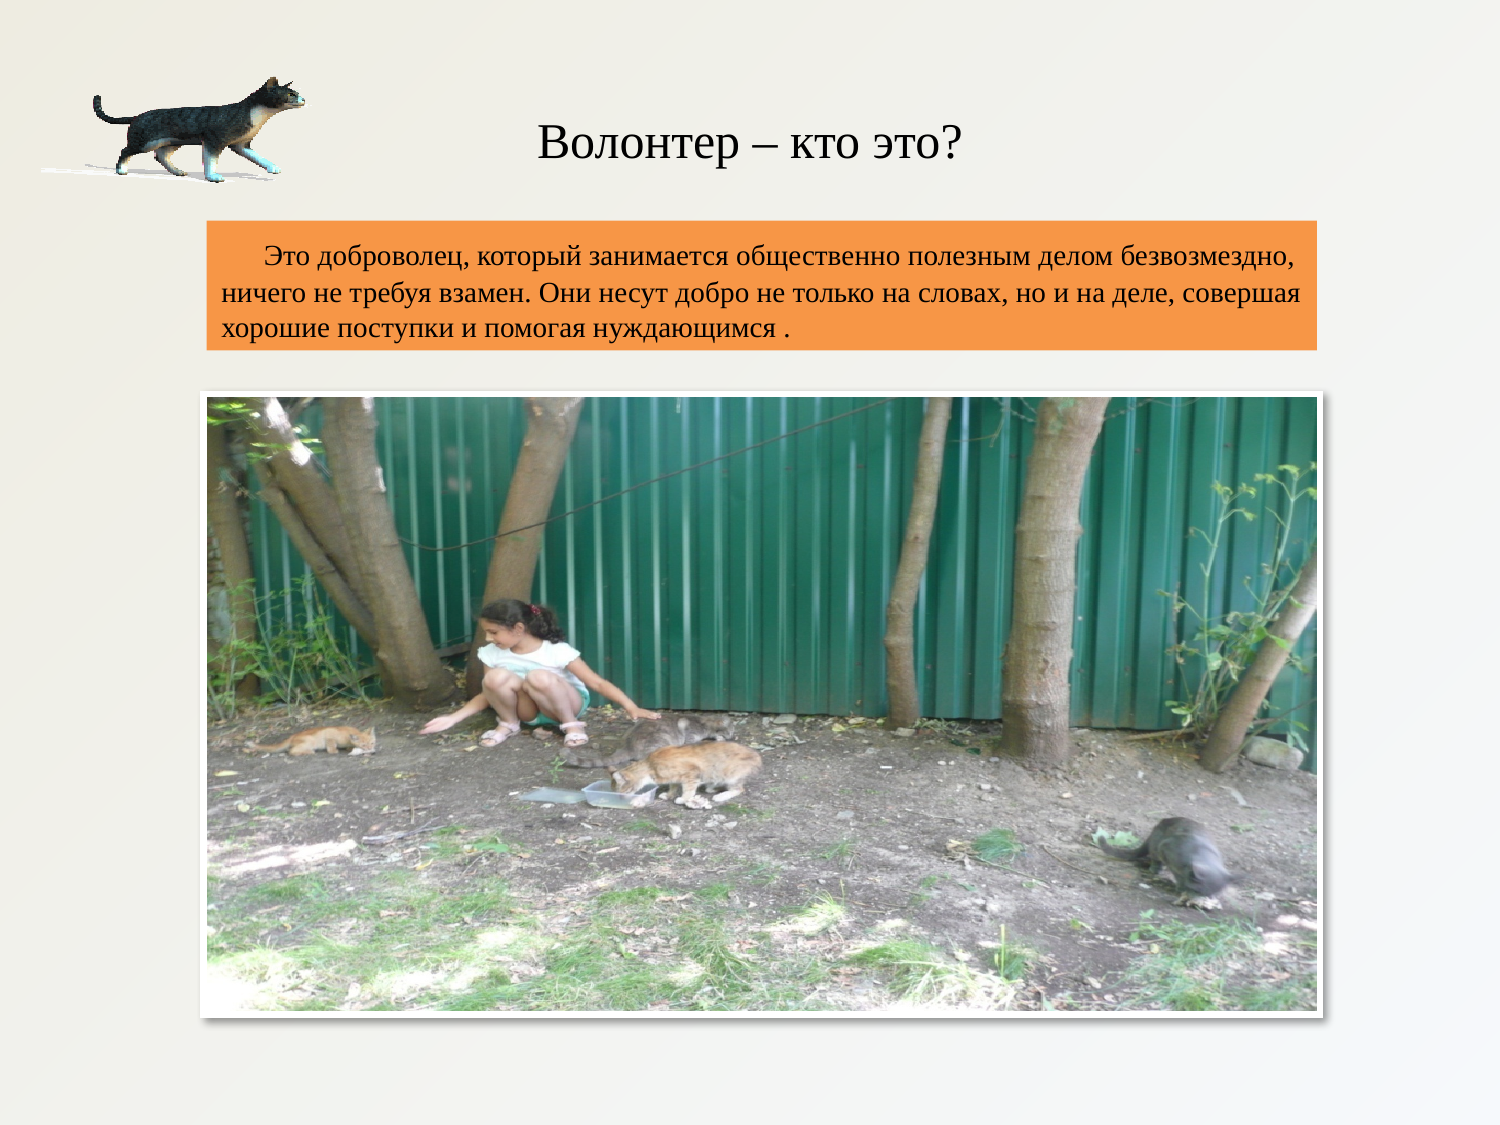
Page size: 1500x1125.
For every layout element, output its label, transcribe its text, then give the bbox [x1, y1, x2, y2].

picture [41, 29, 349, 222]
text_box Это доброволец, который занимается общественно полезным делом безвозмездно, ничего не требуя взамен. Они несут добро не только на словах, но и на деле, совершая хорошие поступки и помогая нуждающимся . [206, 220, 1317, 351]
title Волонтер – кто это? [353, 45, 1425, 233]
picture [206, 396, 1318, 1012]
